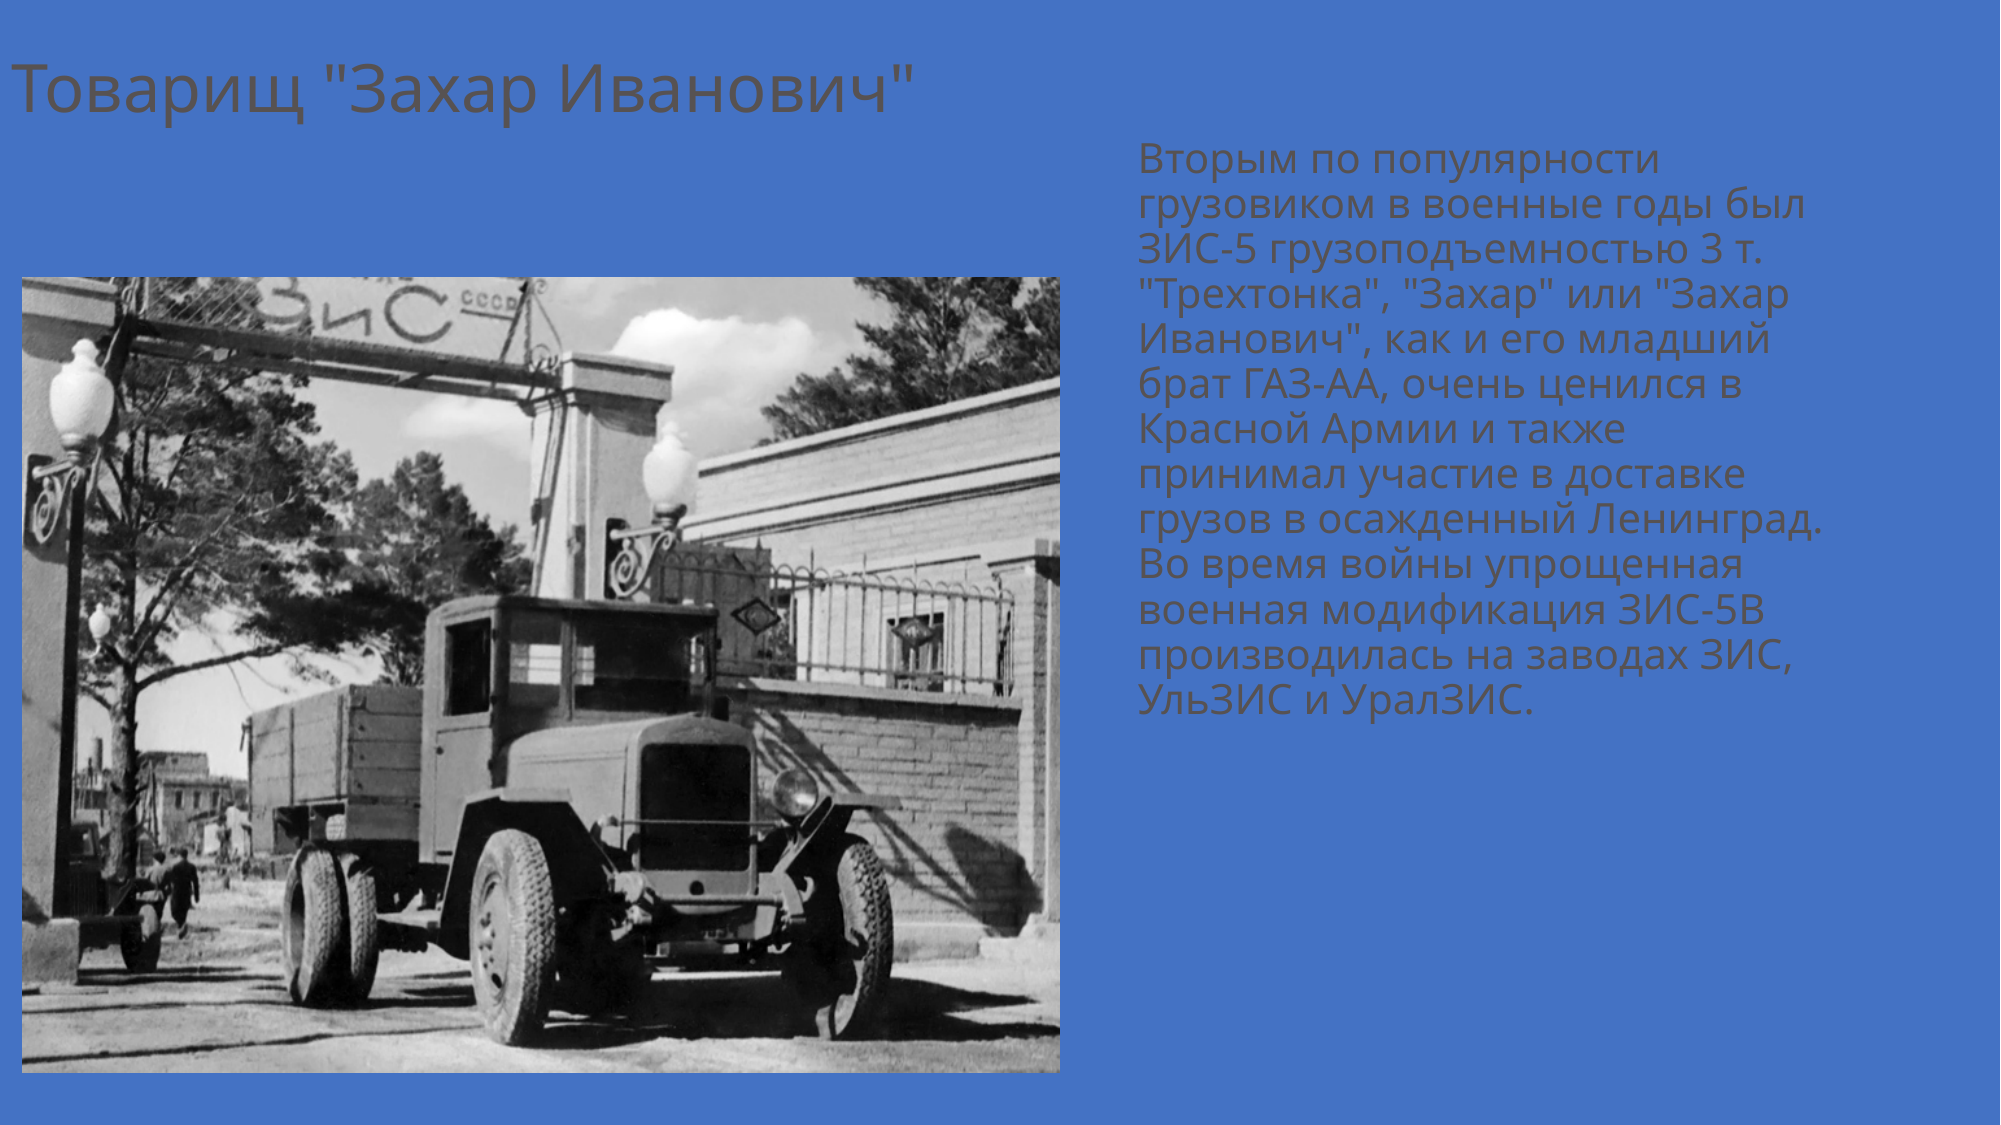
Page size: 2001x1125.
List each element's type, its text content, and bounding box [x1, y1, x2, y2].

title Товарищ "Захар Иванович" [0, 17, 968, 215]
picture [22, 277, 1060, 1073]
list Вторым по популярности грузовиком в военные годы был ЗИС-5 грузоподъемностью 3 т. "Трехтонка", "Захар" или "Захар Иванович", как и его младший брат ГАЗ-АА, очень ценился в Красной Армии и также принимал участие в доставке грузов в осажденный Ленинград. Во время войны упрощенная военная модификация ЗИС-5В производилась на заводах ЗИС, УльЗИС и УралЗИС. [1122, 129, 1863, 963]
